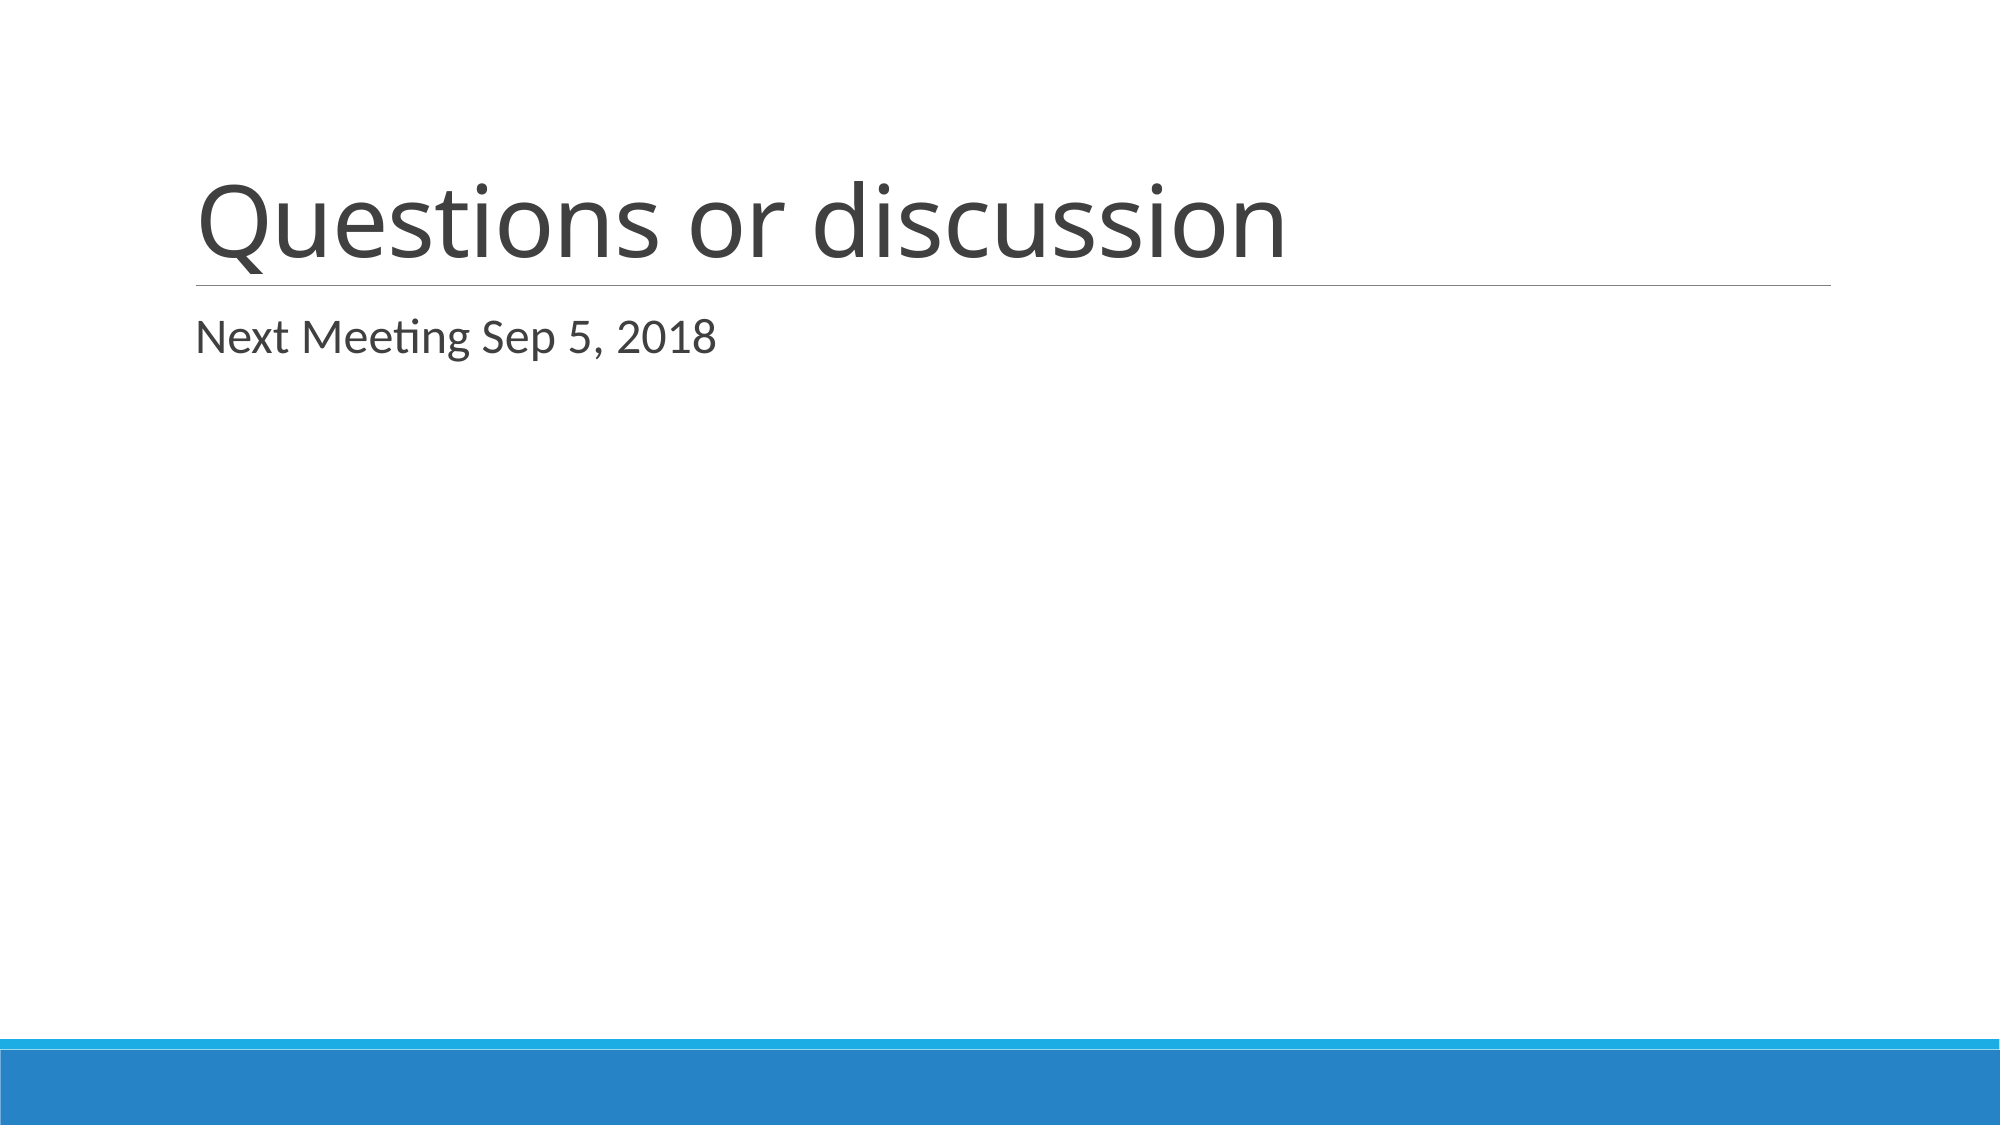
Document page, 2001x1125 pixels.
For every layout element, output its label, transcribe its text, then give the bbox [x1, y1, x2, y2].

title Questions or discussion [180, 47, 1830, 285]
list Next Meeting Sep 5, 2018 [180, 302, 1830, 963]
